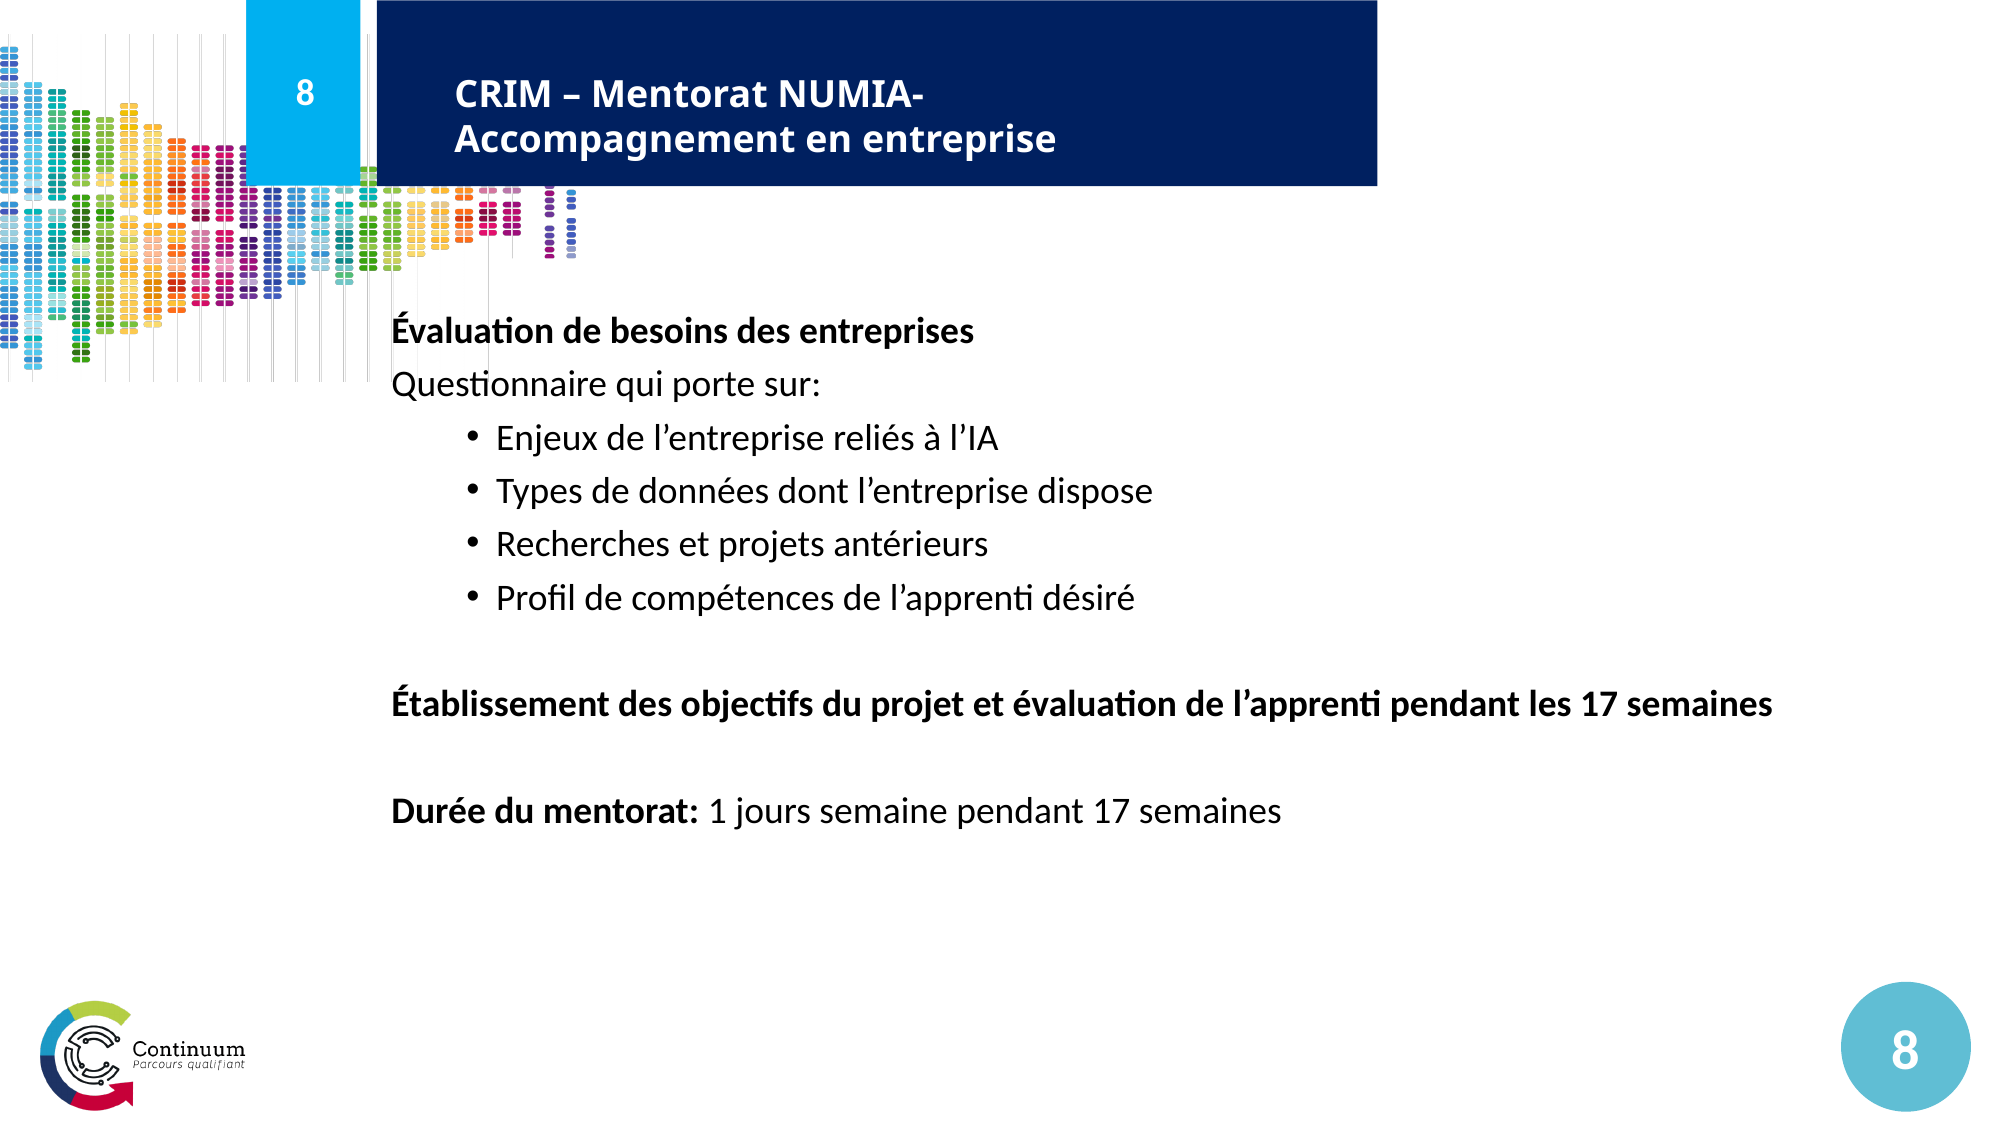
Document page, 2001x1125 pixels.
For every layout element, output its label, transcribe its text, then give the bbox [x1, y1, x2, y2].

text_box CRIM – Mentorat NUMIA-Accompagnement en entreprise [623, 62, 1237, 168]
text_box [0, 34, 623, 386]
text_box Évaluation de besoins des entreprises Questionnaire qui porte sur: Enjeux de l’entreprise reliés à l’IA Types de données dont l’entreprise dispose Recherches et projets antérieurs Profil de compétences de l’apprenti désiré Établissement des objectifs du projet et évaluation de l’apprenti pendant les 17 semaines Durée du mentorat: 1 jours semaine pendant 17 semaines [376, 298, 1947, 892]
text_box 8 [1841, 981, 1971, 1112]
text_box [246, 0, 361, 186]
picture [0, 981, 272, 1125]
text_box [376, 0, 1378, 187]
